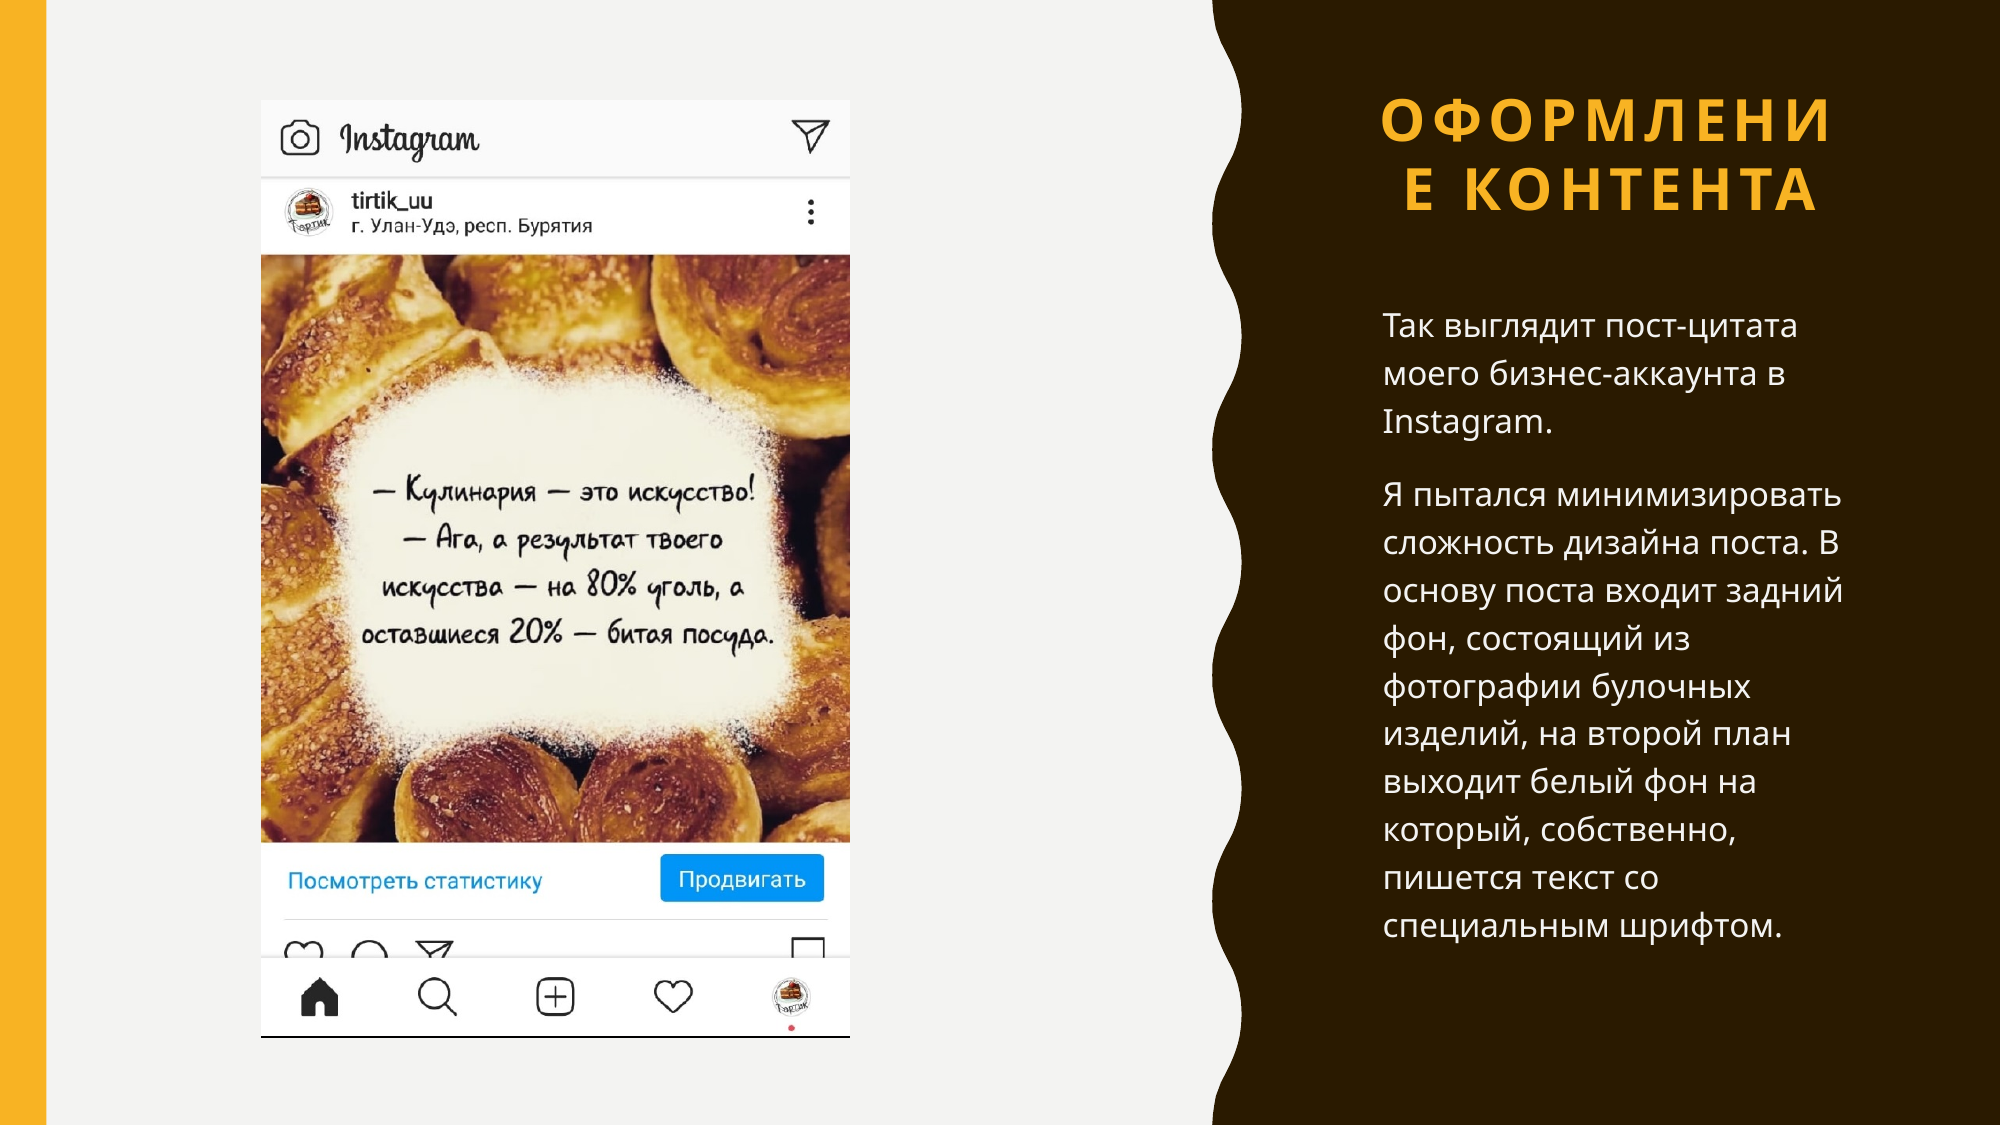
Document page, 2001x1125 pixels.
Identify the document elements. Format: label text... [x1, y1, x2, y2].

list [261, 100, 850, 1038]
list Так выглядит пост-цитата моего бизнес-аккаунта в Instagram. Я пытался минимизировать сложность дизайна поста. В основу поста входит задний фон, состоящий из фотографии булочных изделий, на второй план выходит белый фон на который, собственно, пишется текст со специальным шрифтом. [1367, 289, 1875, 1019]
title Оформление контента [1355, 33, 1863, 230]
